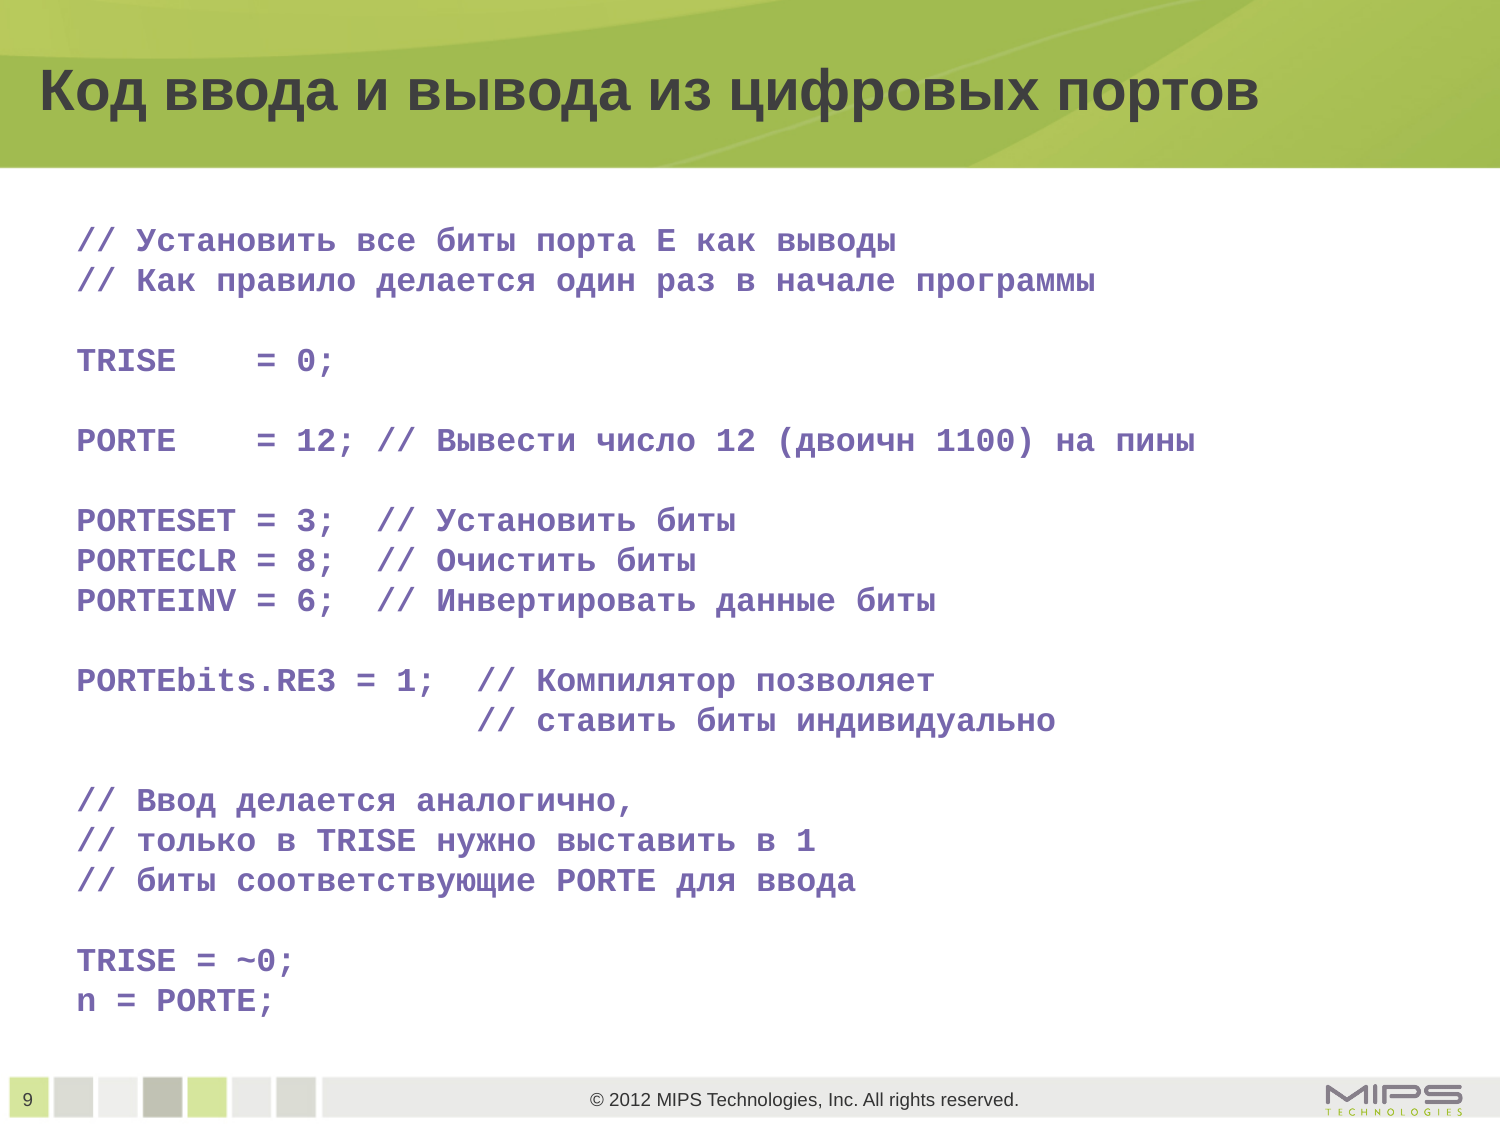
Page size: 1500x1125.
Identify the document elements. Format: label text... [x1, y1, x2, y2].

text_box // Установить все биты порта E как выводы // Как правило делается один раз в начале программы TRISE = 0; PORTE = 12; // Вывести число 12 (двоичн 1100) на пины PORTESET = 3; // Установить биты PORTECLR = 8; // Очистить биты PORTEINV = 6; // Инвертировать данные биты PORTEbits.RE3 = 1; // Компилятор позволяет // ставить биты индивидуально // Ввод делается аналогично, // только в TRISE нужно выставить в 1 // биты соответствующие PORTE для ввода TRISE = ~0; n = PORTE; [61, 210, 1442, 1030]
picture [0, 0, 1500, 1124]
title Код ввода и вывода из цифровых портов [24, 12, 1488, 163]
